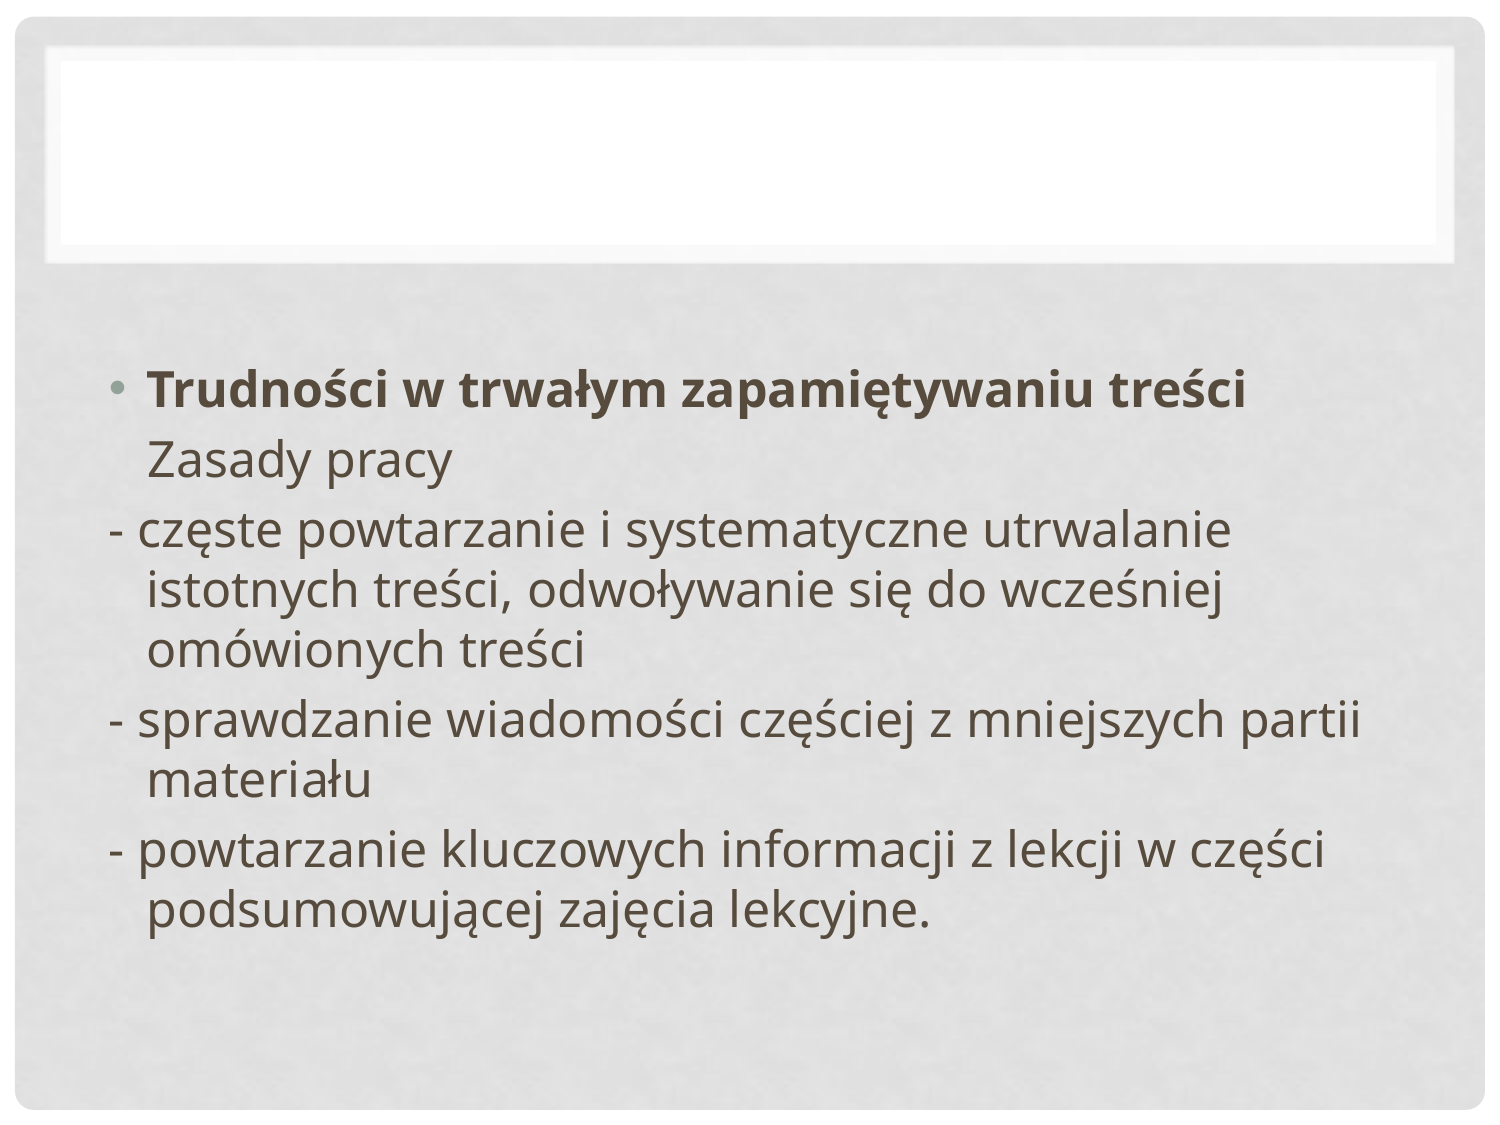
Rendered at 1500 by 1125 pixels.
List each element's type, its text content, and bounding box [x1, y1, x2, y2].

list Trudności w trwałym zapamiętywaniu treści Zasady pracy - częste powtarzanie i systematyczne utrwalanie istotnych treści, odwoływanie się do wcześniej omówionych treści - sprawdzanie wiadomości częściej z mniejszych partii materiału - powtarzanie kluczowych informacji z lekcji w części podsumowującej zajęcia lekcyjne. [75, 349, 1425, 1005]
